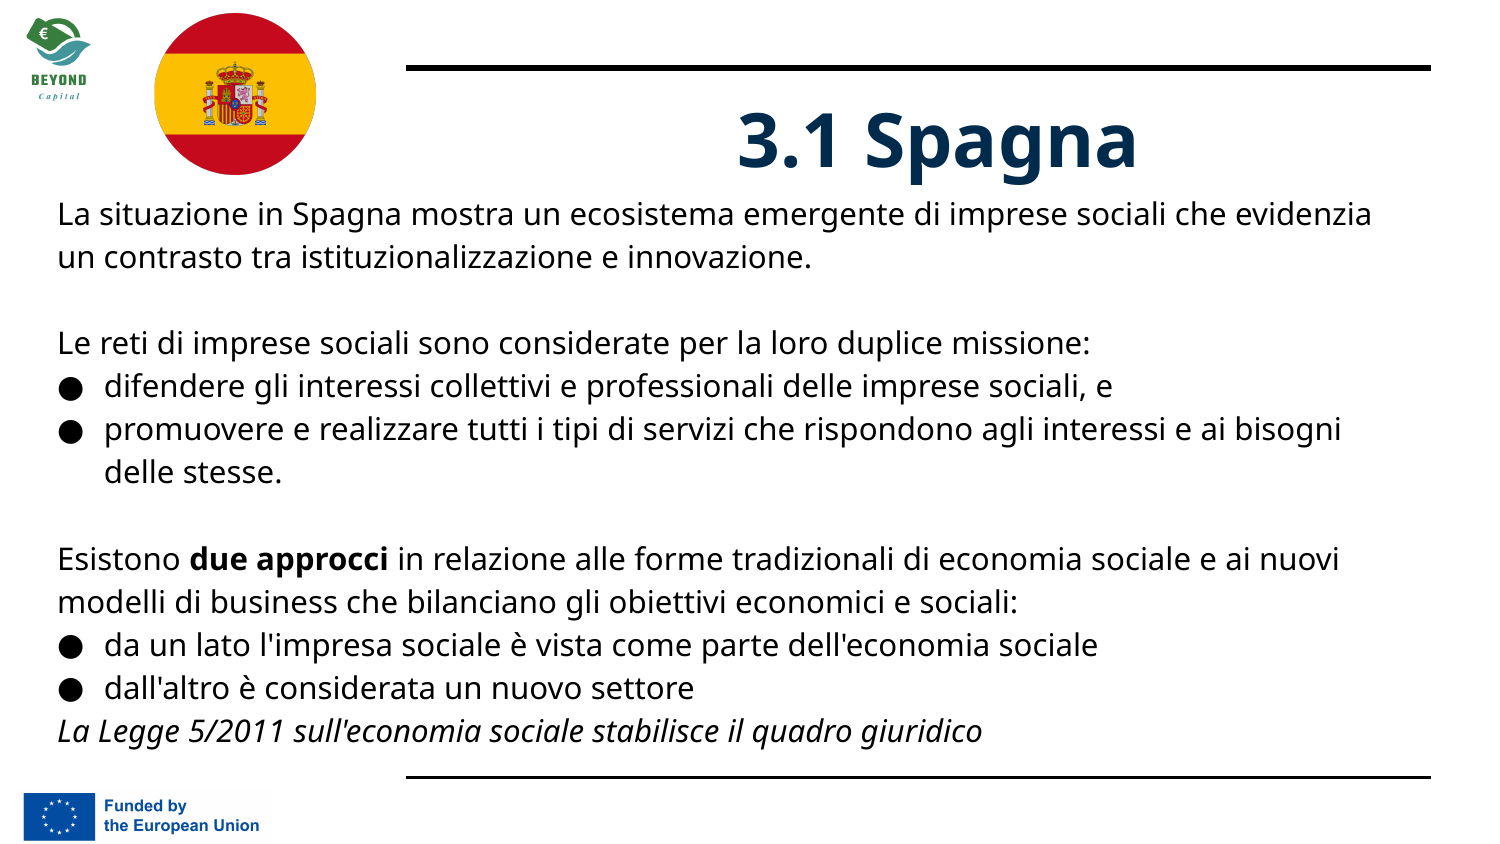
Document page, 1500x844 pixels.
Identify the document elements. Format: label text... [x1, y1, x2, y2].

list La situazione in Spagna mostra un ecosistema emergente di imprese sociali che evidenzia un contrasto tra istituzionalizzazione e innovazione. Le reti di imprese sociali sono considerate per la loro duplice missione: difendere gli interessi collettivi e professionali delle imprese sociali, e promuovere e realizzare tutti i tipi di servizi che rispondono agli interessi e ai bisogni delle stesse. Esistono due approcci in relazione alle forme tradizionali di economia sociale e ai nuovi modelli di business che bilanciano gli obiettivi economici e sociali: da un lato l'impresa sociale è vista come parte dell'economia sociale dall'altro è considerata un nuovo settore La Legge 5/2011 sull'economia sociale stabilisce il quadro giuridico [42, 173, 1431, 844]
text_box 3.1 Spagna [420, 77, 1458, 182]
picture [0, 0, 119, 112]
picture [15, 789, 272, 844]
picture [154, 13, 323, 176]
